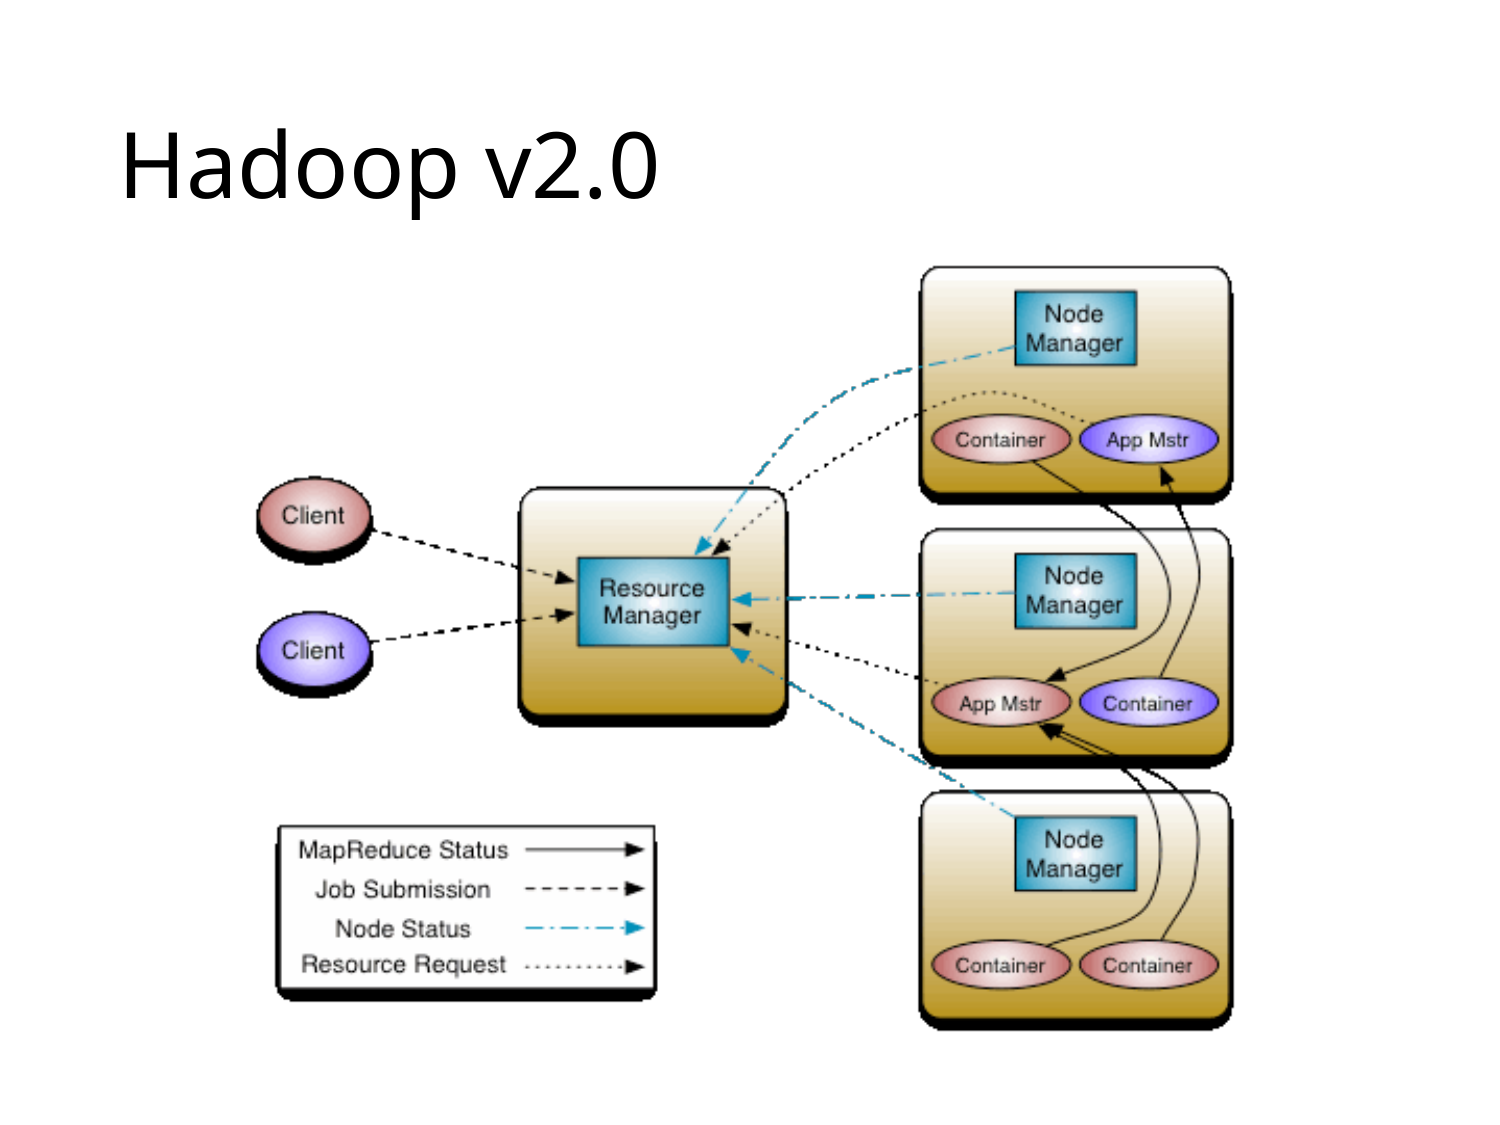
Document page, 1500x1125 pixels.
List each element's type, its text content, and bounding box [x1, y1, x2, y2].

text_box [94, 251, 1393, 1050]
title Hadoop v2.0 [103, 59, 1397, 278]
